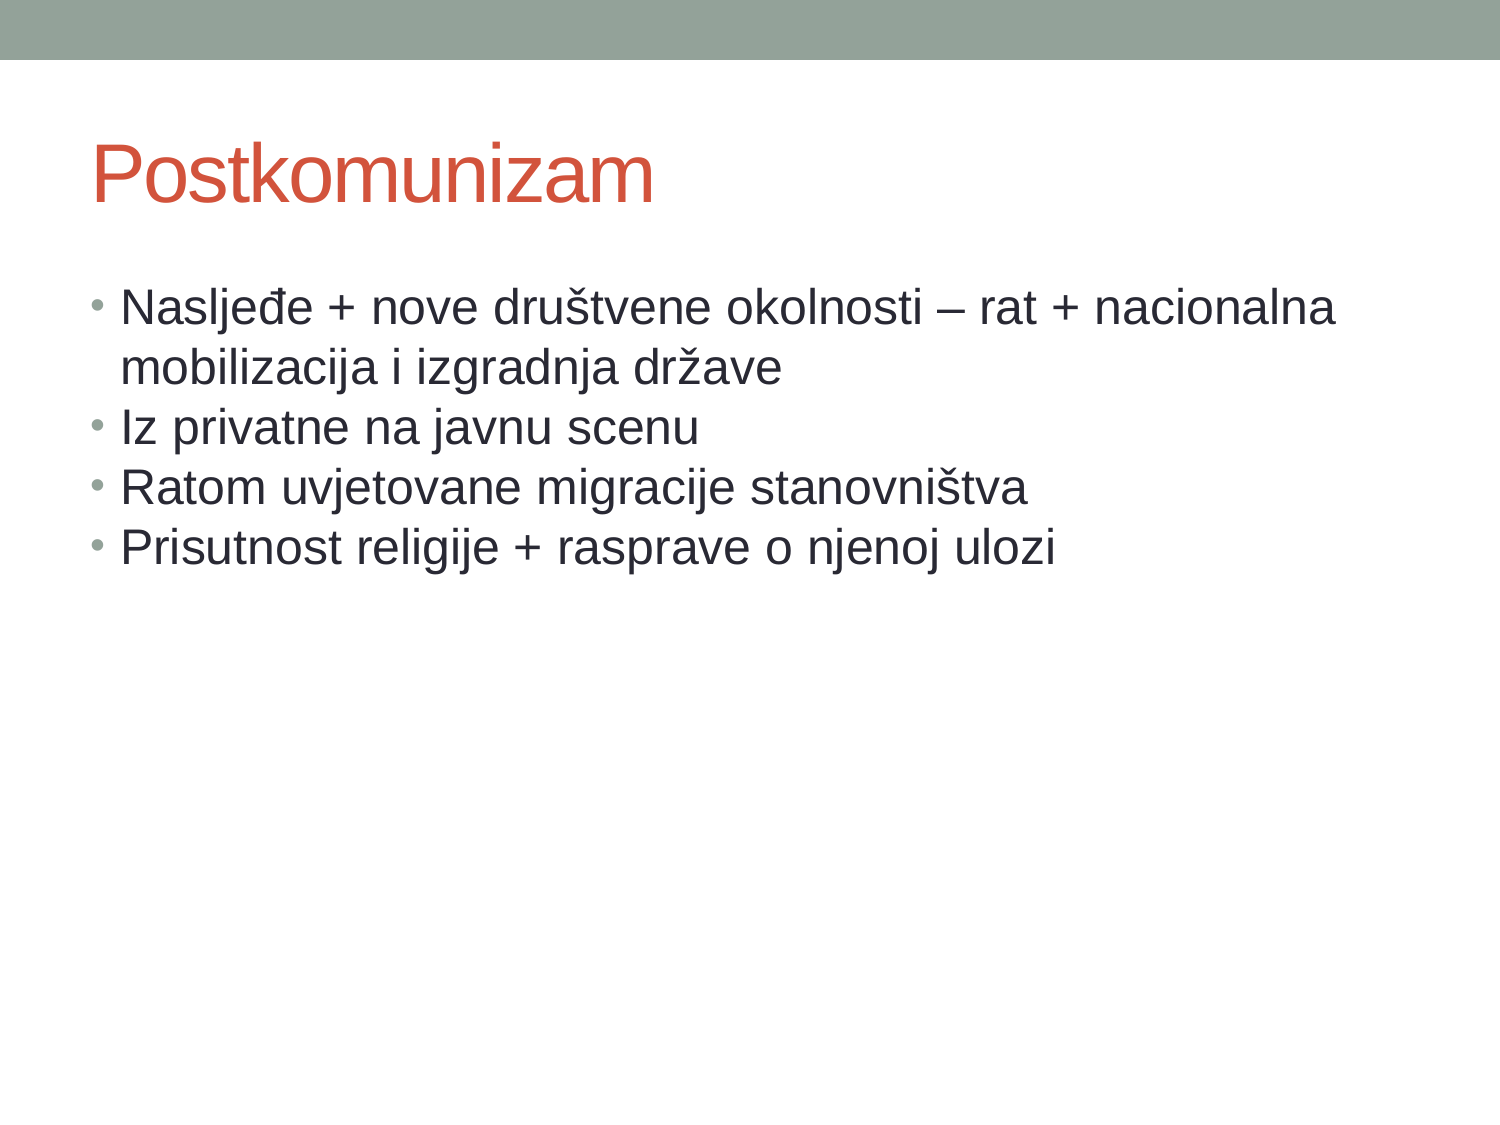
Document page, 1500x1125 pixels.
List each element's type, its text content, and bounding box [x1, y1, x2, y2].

list Nasljeđe + nove društvene okolnosti – rat + nacionalna mobilizacija i izgradnja države Iz privatne na javnu scenu Ratom uvjetovane migracije stanovništva Prisutnost religije + rasprave o njenoj ulozi [75, 267, 1425, 1028]
title Postkomunizam [75, 87, 1425, 250]
